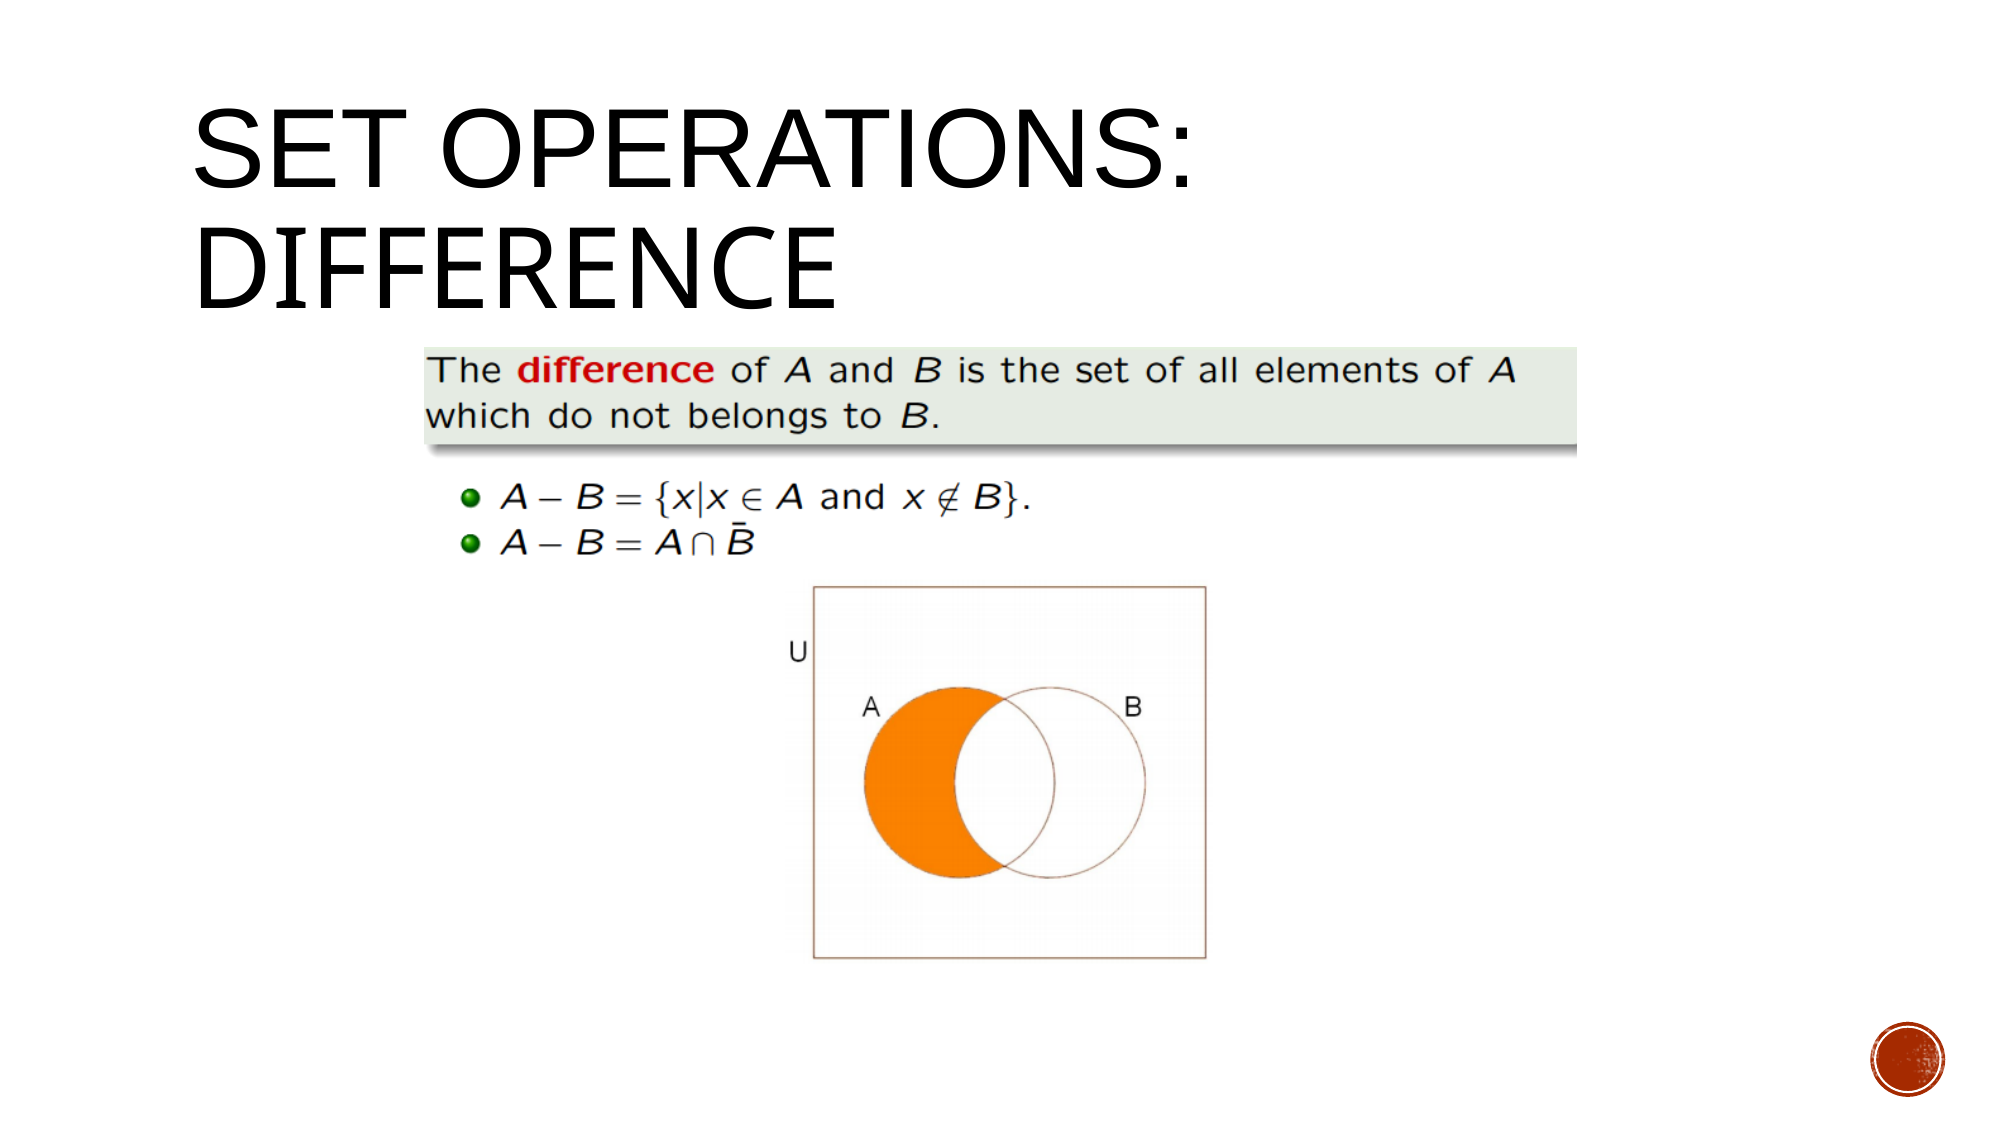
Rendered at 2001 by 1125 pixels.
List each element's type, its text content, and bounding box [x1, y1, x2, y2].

title Set operations: Difference [175, 79, 1826, 344]
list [427, 351, 1575, 1010]
